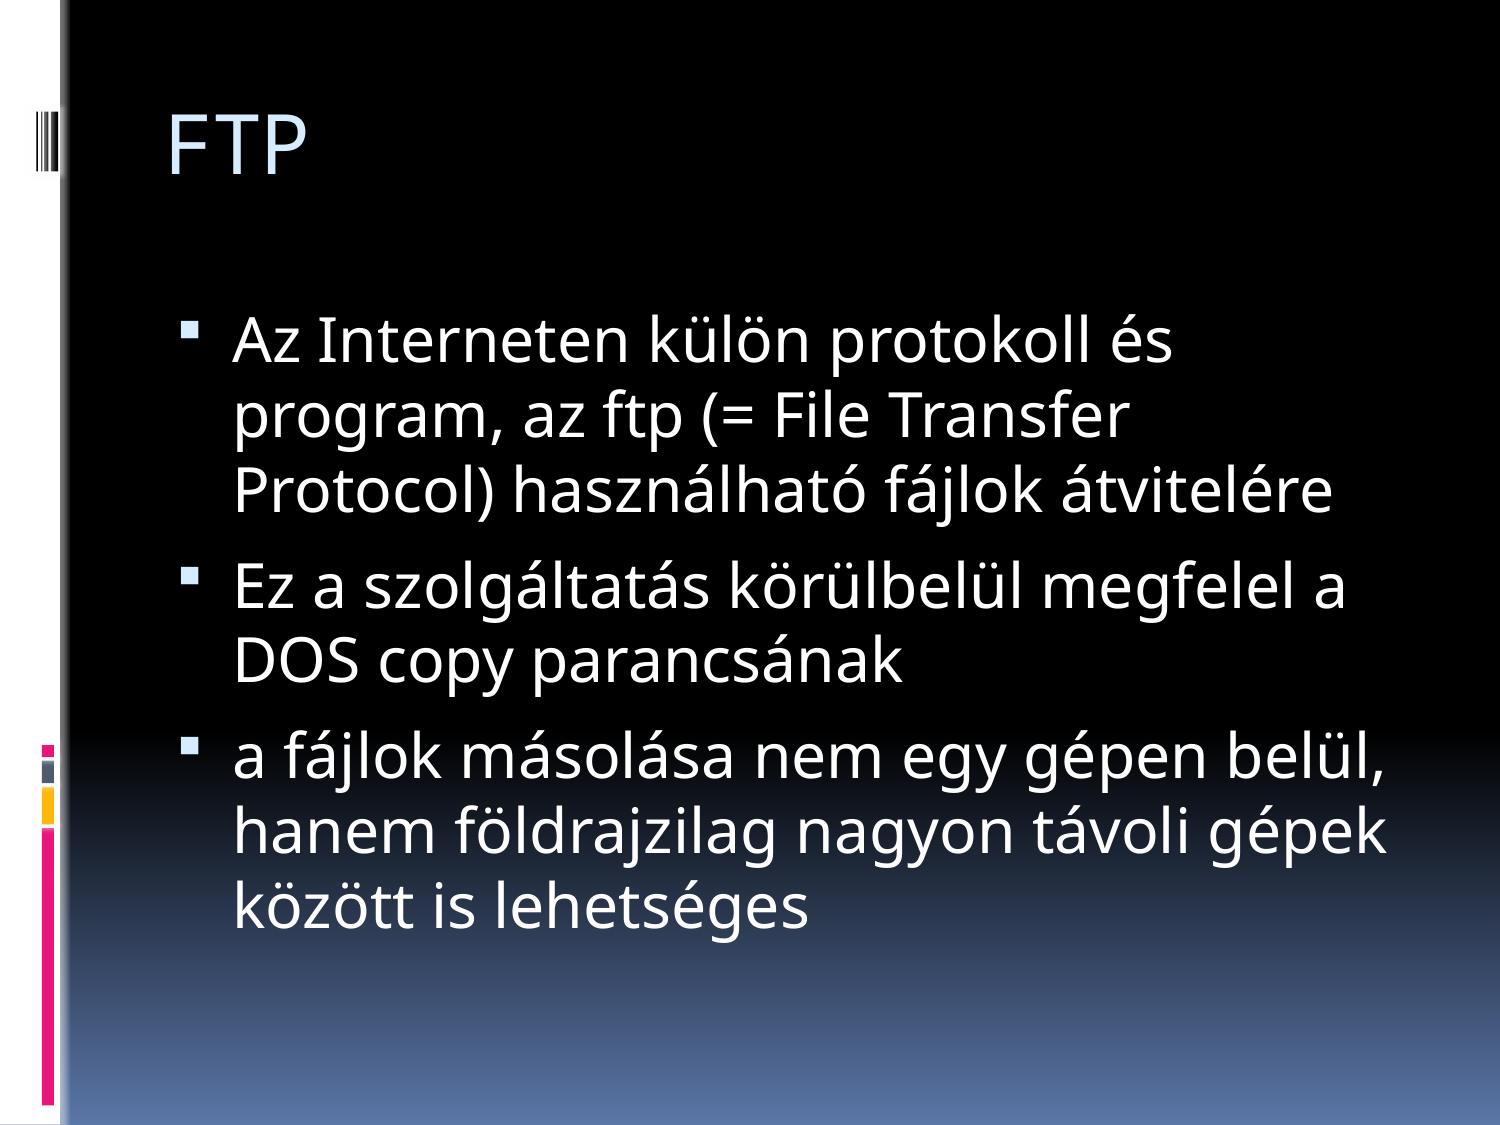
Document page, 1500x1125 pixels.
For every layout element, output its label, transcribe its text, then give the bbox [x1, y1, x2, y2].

list Az Interneten külön protokoll és program, az ftp (= File Transfer Protocol) használható fájlok átvitelére Ez a szolgáltatás körülbelül megfelel a DOS copy parancsának a fájlok másolása nem egy gépen belül, hanem földrajzilag nagyon távoli gépek között is lehetséges [150, 292, 1425, 1043]
title FTP [150, 83, 1425, 234]
